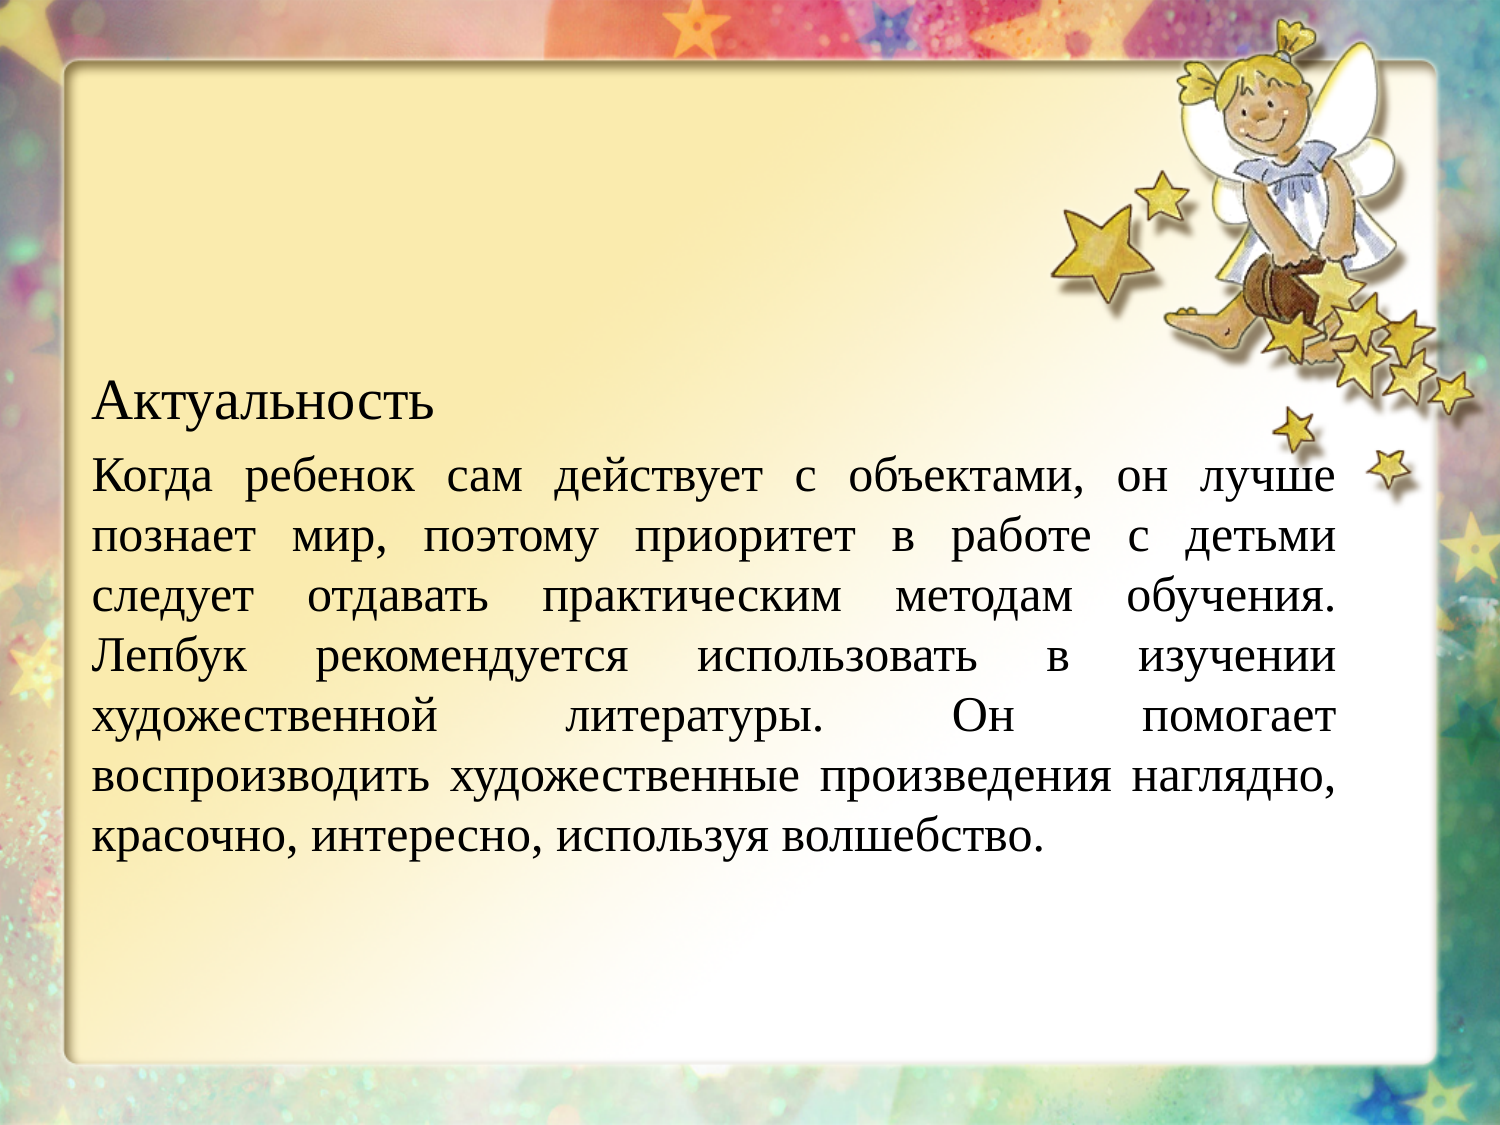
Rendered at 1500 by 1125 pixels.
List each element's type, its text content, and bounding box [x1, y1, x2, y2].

list Актуальность Когда ребенок сам действует с объектами, он лучше познает мир, поэтому приоритет в работе с детьми следует отдавать практическим методам обучения. Лепбук рекомендуется использовать в изучении художественной литературы. Он помогает воспроизводить художественные произведения наглядно, красочно, интересно, используя волшебство. [76, 704, 1352, 951]
picture [0, 0, 1500, 1125]
